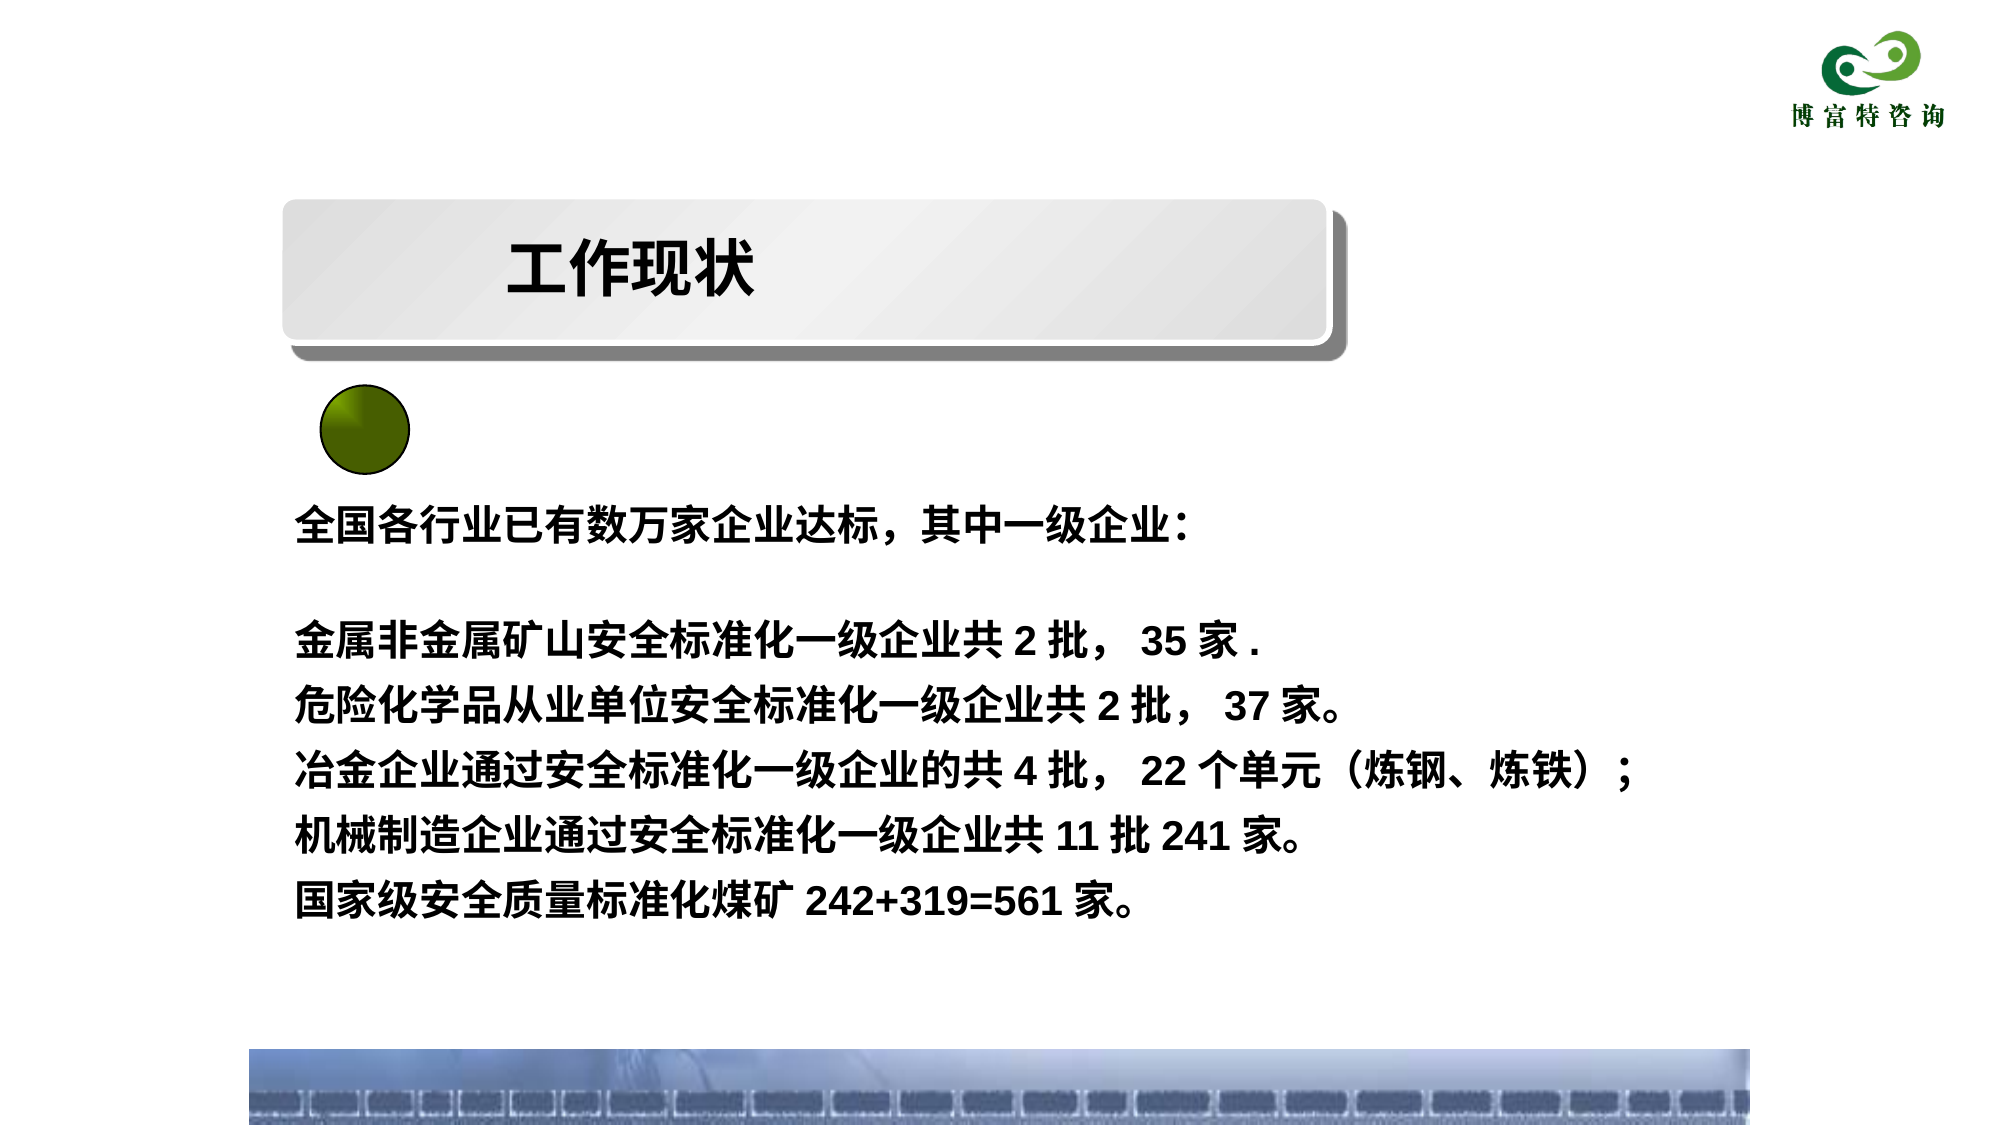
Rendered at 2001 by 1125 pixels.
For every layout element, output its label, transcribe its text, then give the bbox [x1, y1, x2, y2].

picture [1772, 30, 1969, 131]
picture [249, 1049, 1751, 1125]
text_box [320, 385, 410, 474]
text_box 工作现状 [490, 221, 1283, 311]
text_box 全国各行业已有数万家企业达标，其中一级企业： 金属非金属矿山安全标准化一级企业共2批，35家. 危险化学品从业单位安全标准化一级企业共2批，37家。 冶金企业通过安全标准化一级企业的共4批，22个单元（炼钢、炼铁）； 机械制造企业通过安全标准化一级企业共11批241家。 国家级安全质量标准化煤矿242+319=561家。 [279, 491, 1750, 1012]
text_box [279, 196, 1330, 343]
